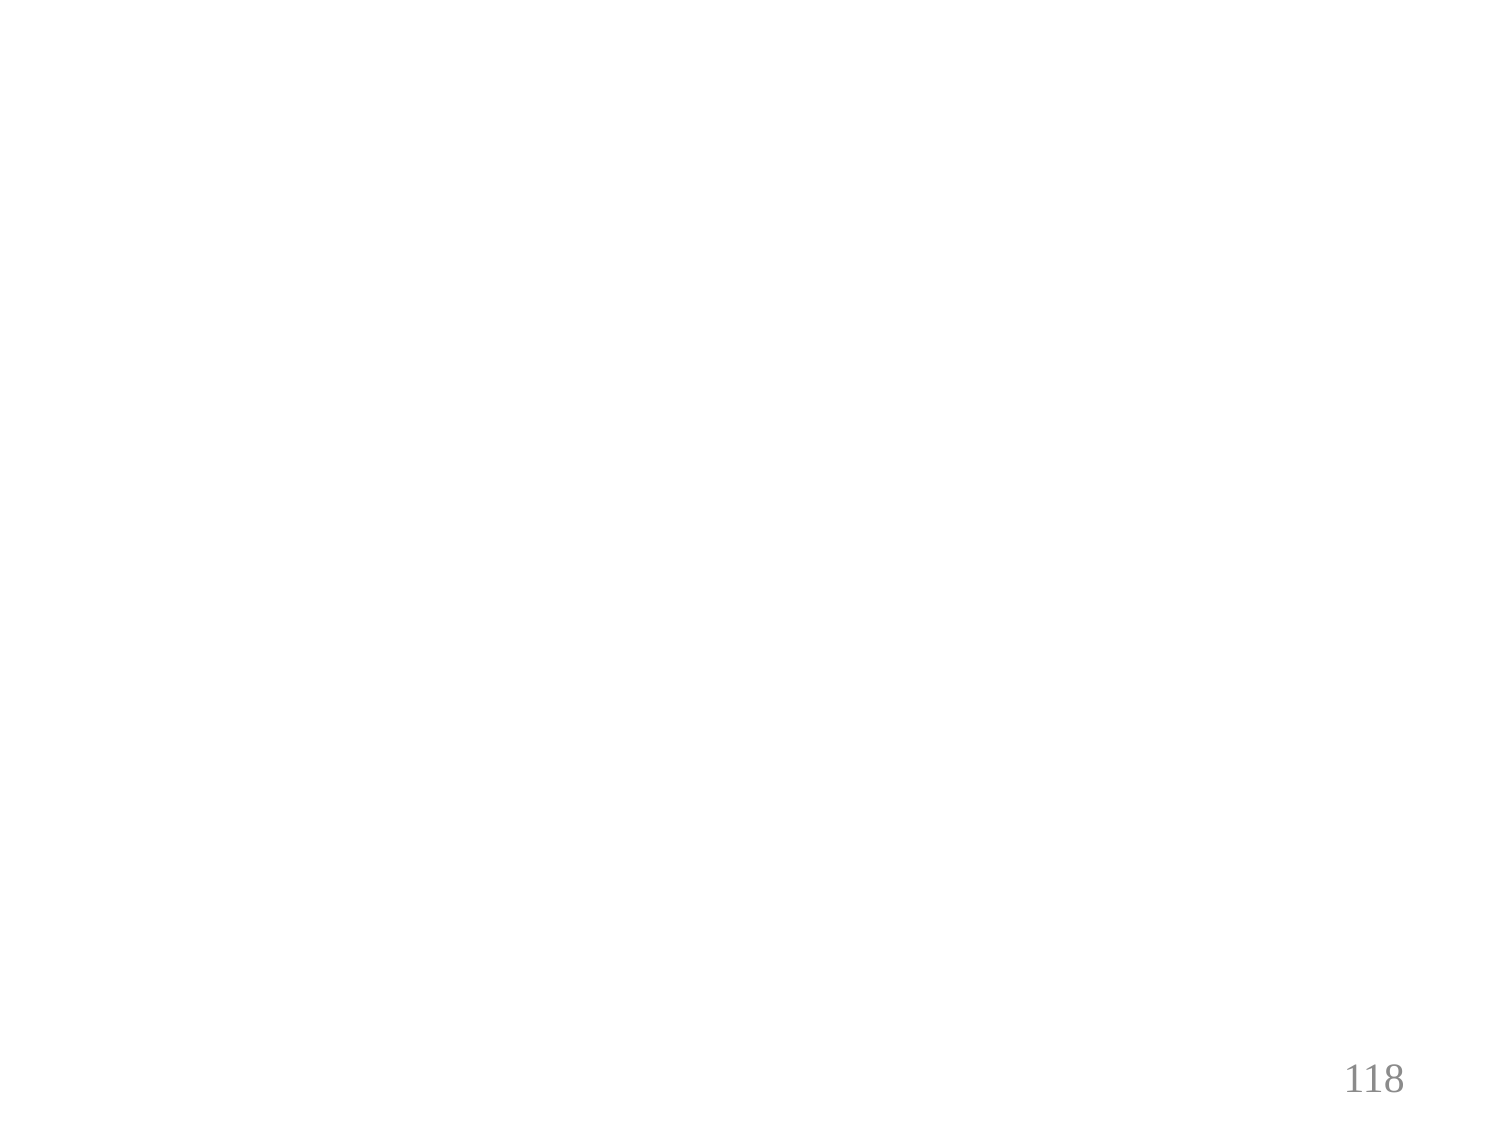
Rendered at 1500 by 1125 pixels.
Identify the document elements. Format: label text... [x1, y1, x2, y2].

slide_number 118 [1328, 1045, 1425, 1106]
